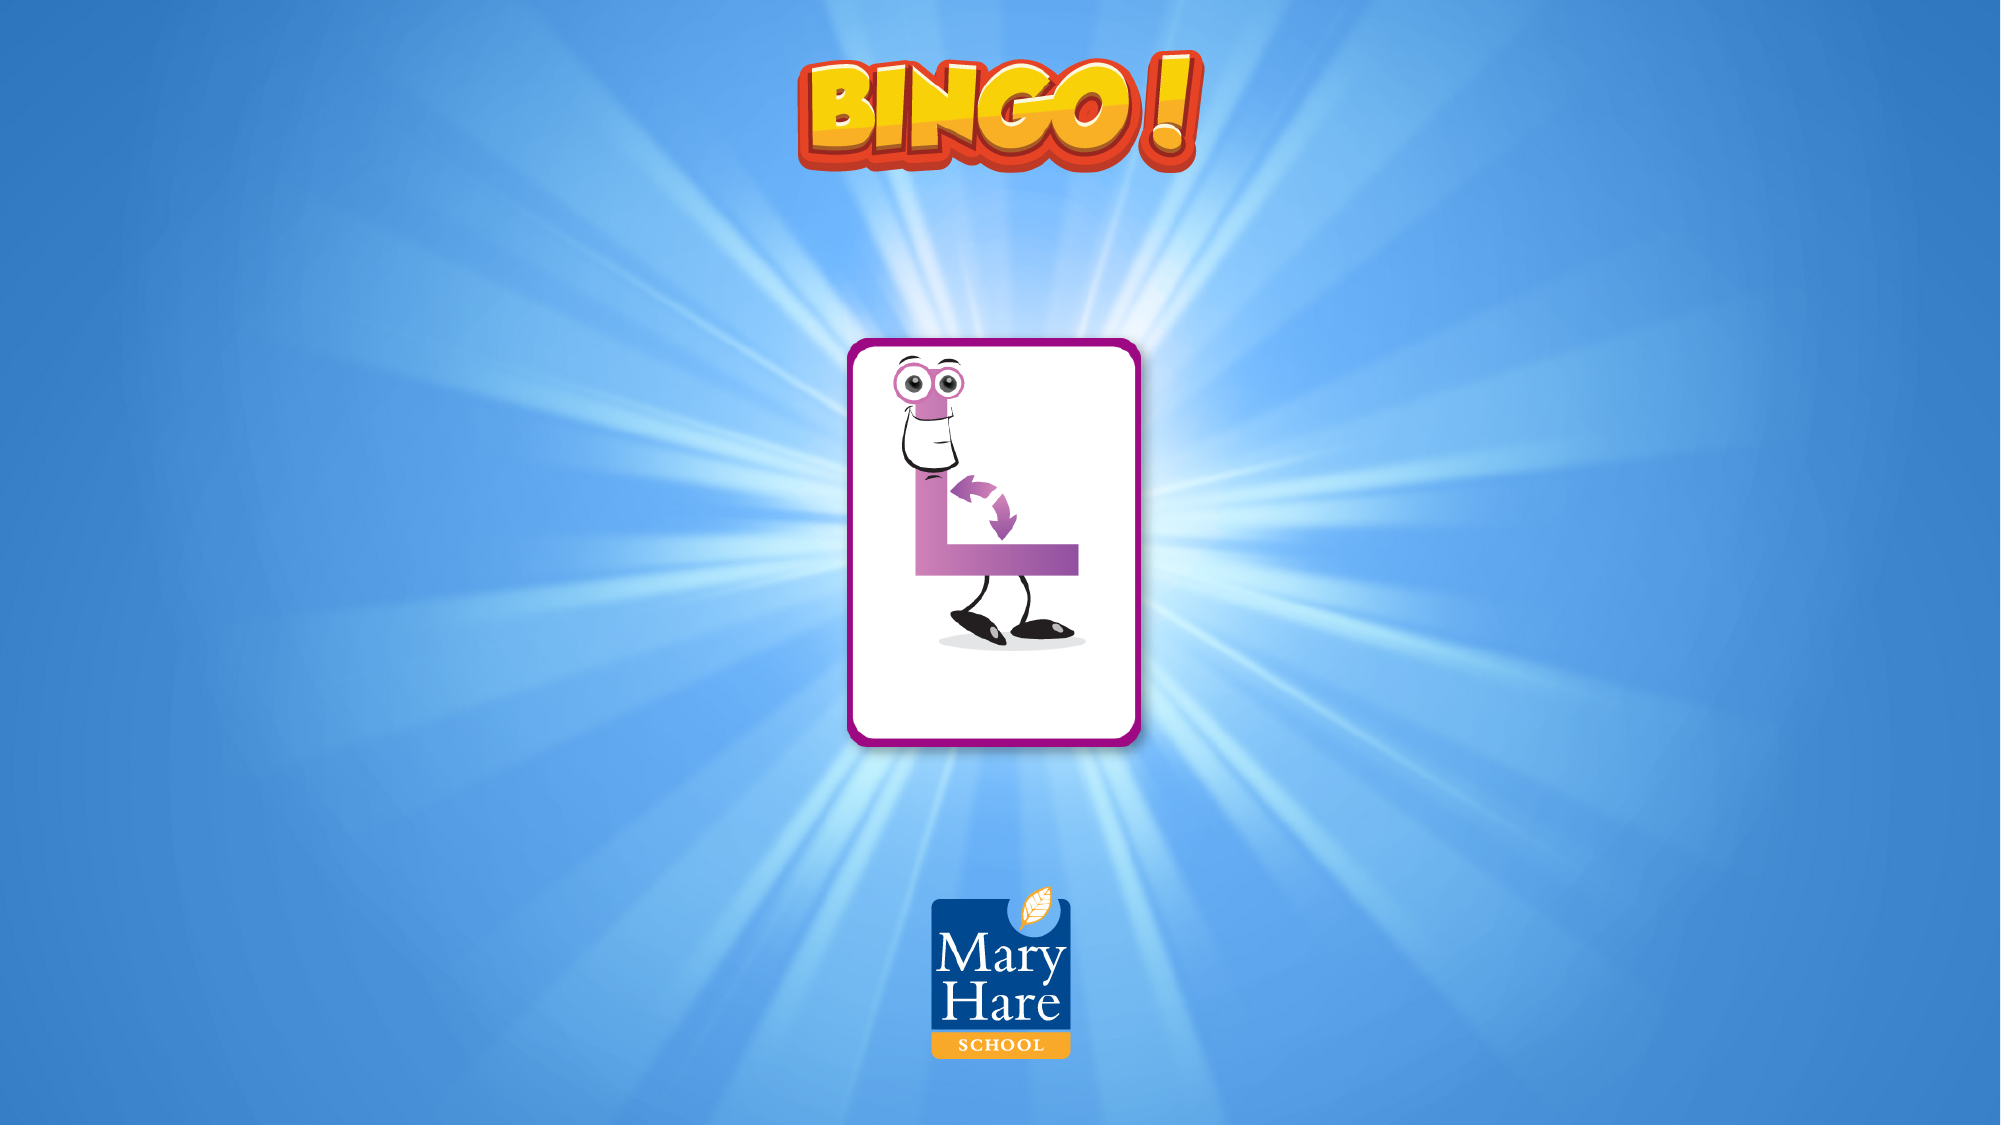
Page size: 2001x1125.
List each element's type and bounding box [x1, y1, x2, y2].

picture [0, 0, 2001, 1125]
text_box [827, 312, 1168, 770]
